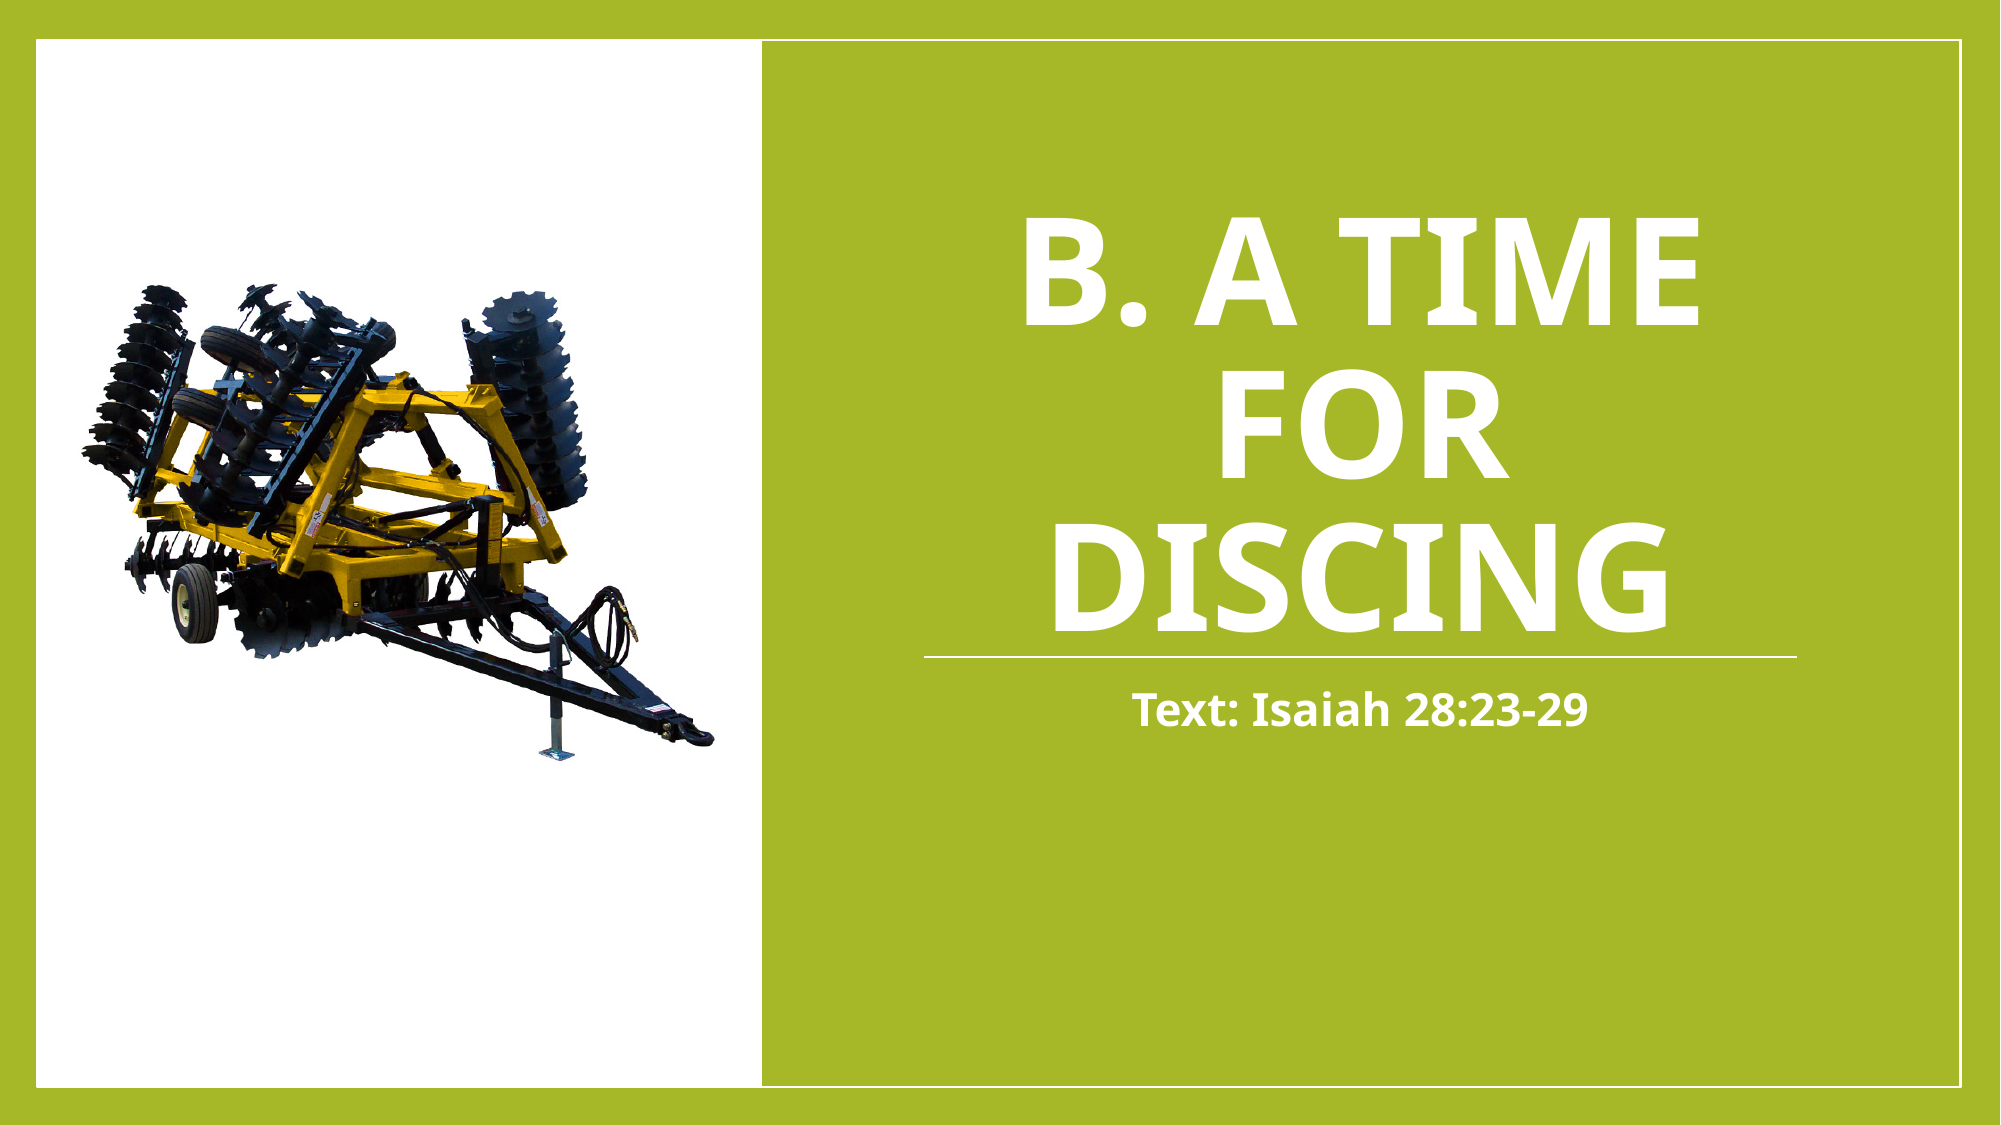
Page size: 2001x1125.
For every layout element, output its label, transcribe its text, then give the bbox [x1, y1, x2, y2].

text_box [36, 39, 1962, 1088]
title B. A Time for Discing [866, 146, 1855, 670]
picture [46, 247, 761, 777]
subtitle Text: Isaiah 28:23-29 [871, 679, 1850, 908]
